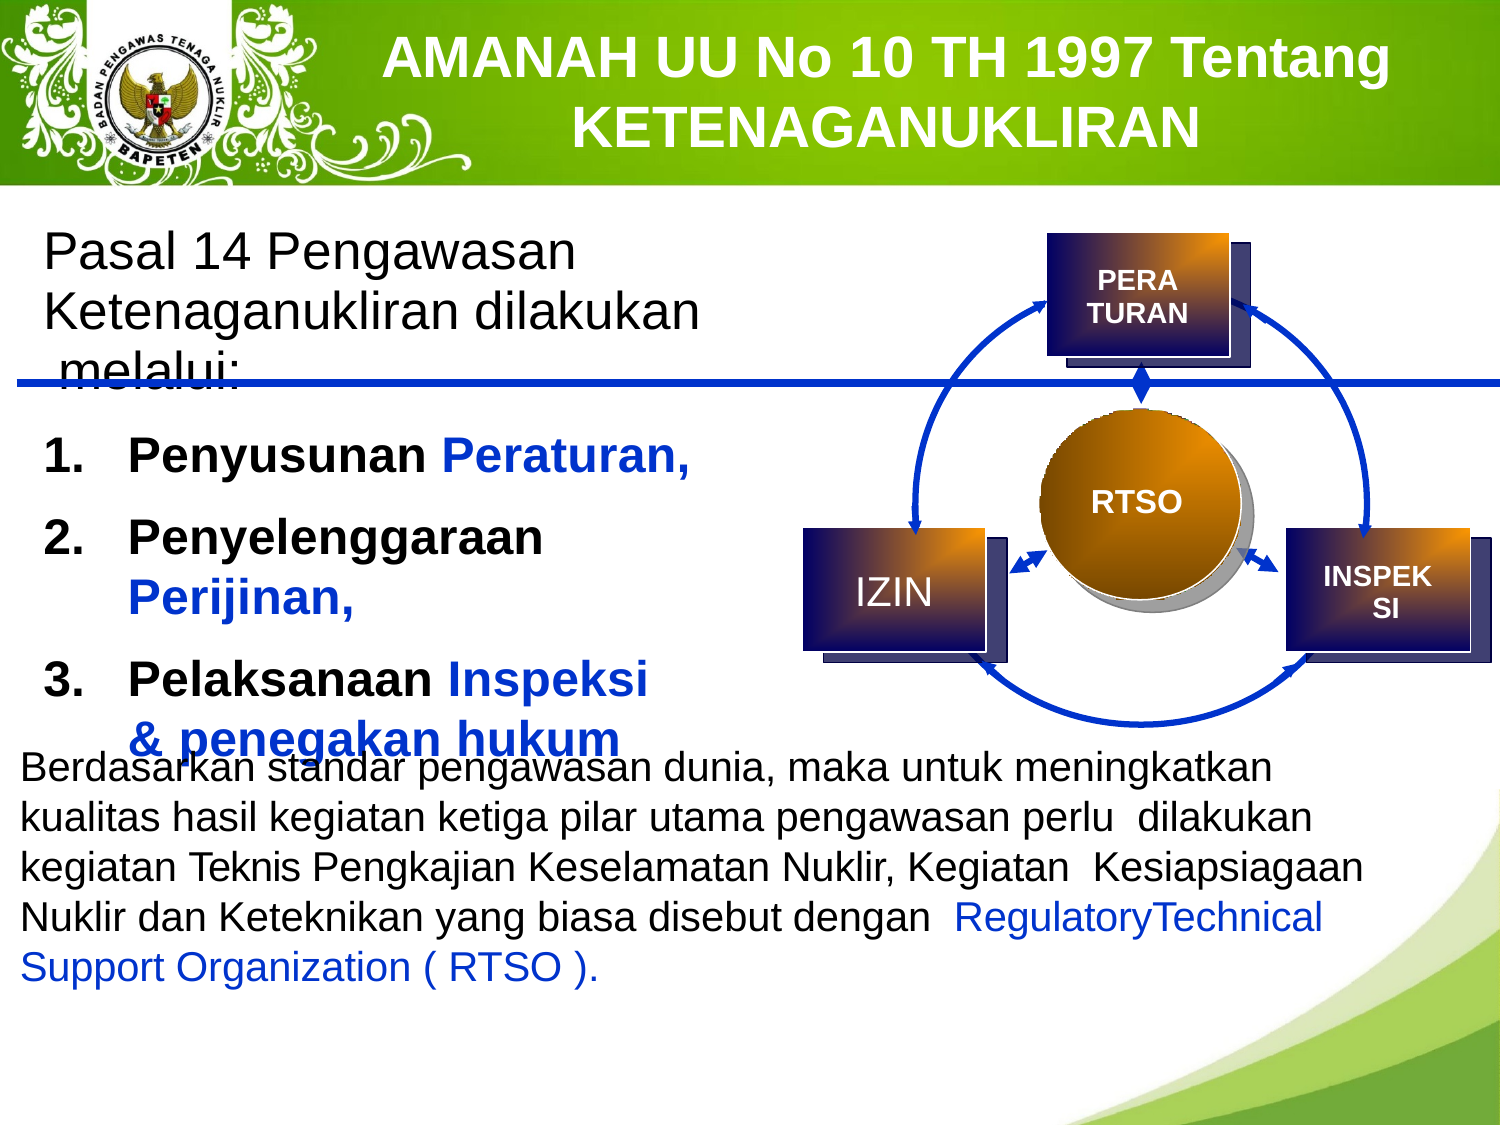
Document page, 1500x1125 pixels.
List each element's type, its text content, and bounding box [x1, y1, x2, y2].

text_box Berdasarkan standar pengawasan dunia, maka untuk meningkatkan kualitas hasil kegiatan ketiga pilar utama pengawasan perlu dilakukan kegiatan Teknis Pengkajian Keselamatan Nuklir, Kegiatan Kesiapsiagaan Nuklir dan Keteknikan yang biasa disebut dengan RegulatoryTechnical Support Organization ( RTSO ). [17, 739, 1400, 990]
title AMANAH UU No 10 TH 1997 Tentang KETENAGANUKLIRAN [348, 40, 1425, 137]
picture [0, 0, 1500, 1125]
text_box Pasal 14 Pengawasan Ketenaganukliran dilakukan melalui: Penyusunan Peraturan, Penyelenggaraan Perijinan, Pelaksanaan Inspeksi & penegakan hukum [41, 219, 823, 379]
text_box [802, 232, 1492, 725]
text_box Pasal 14 Pengawasan Ketenaganukliran dilakukan melalui: Penyusunan Peraturan, Penyelenggaraan Perijinan, Pelaksanaan Inspeksi & penegakan hukum [41, 387, 823, 739]
